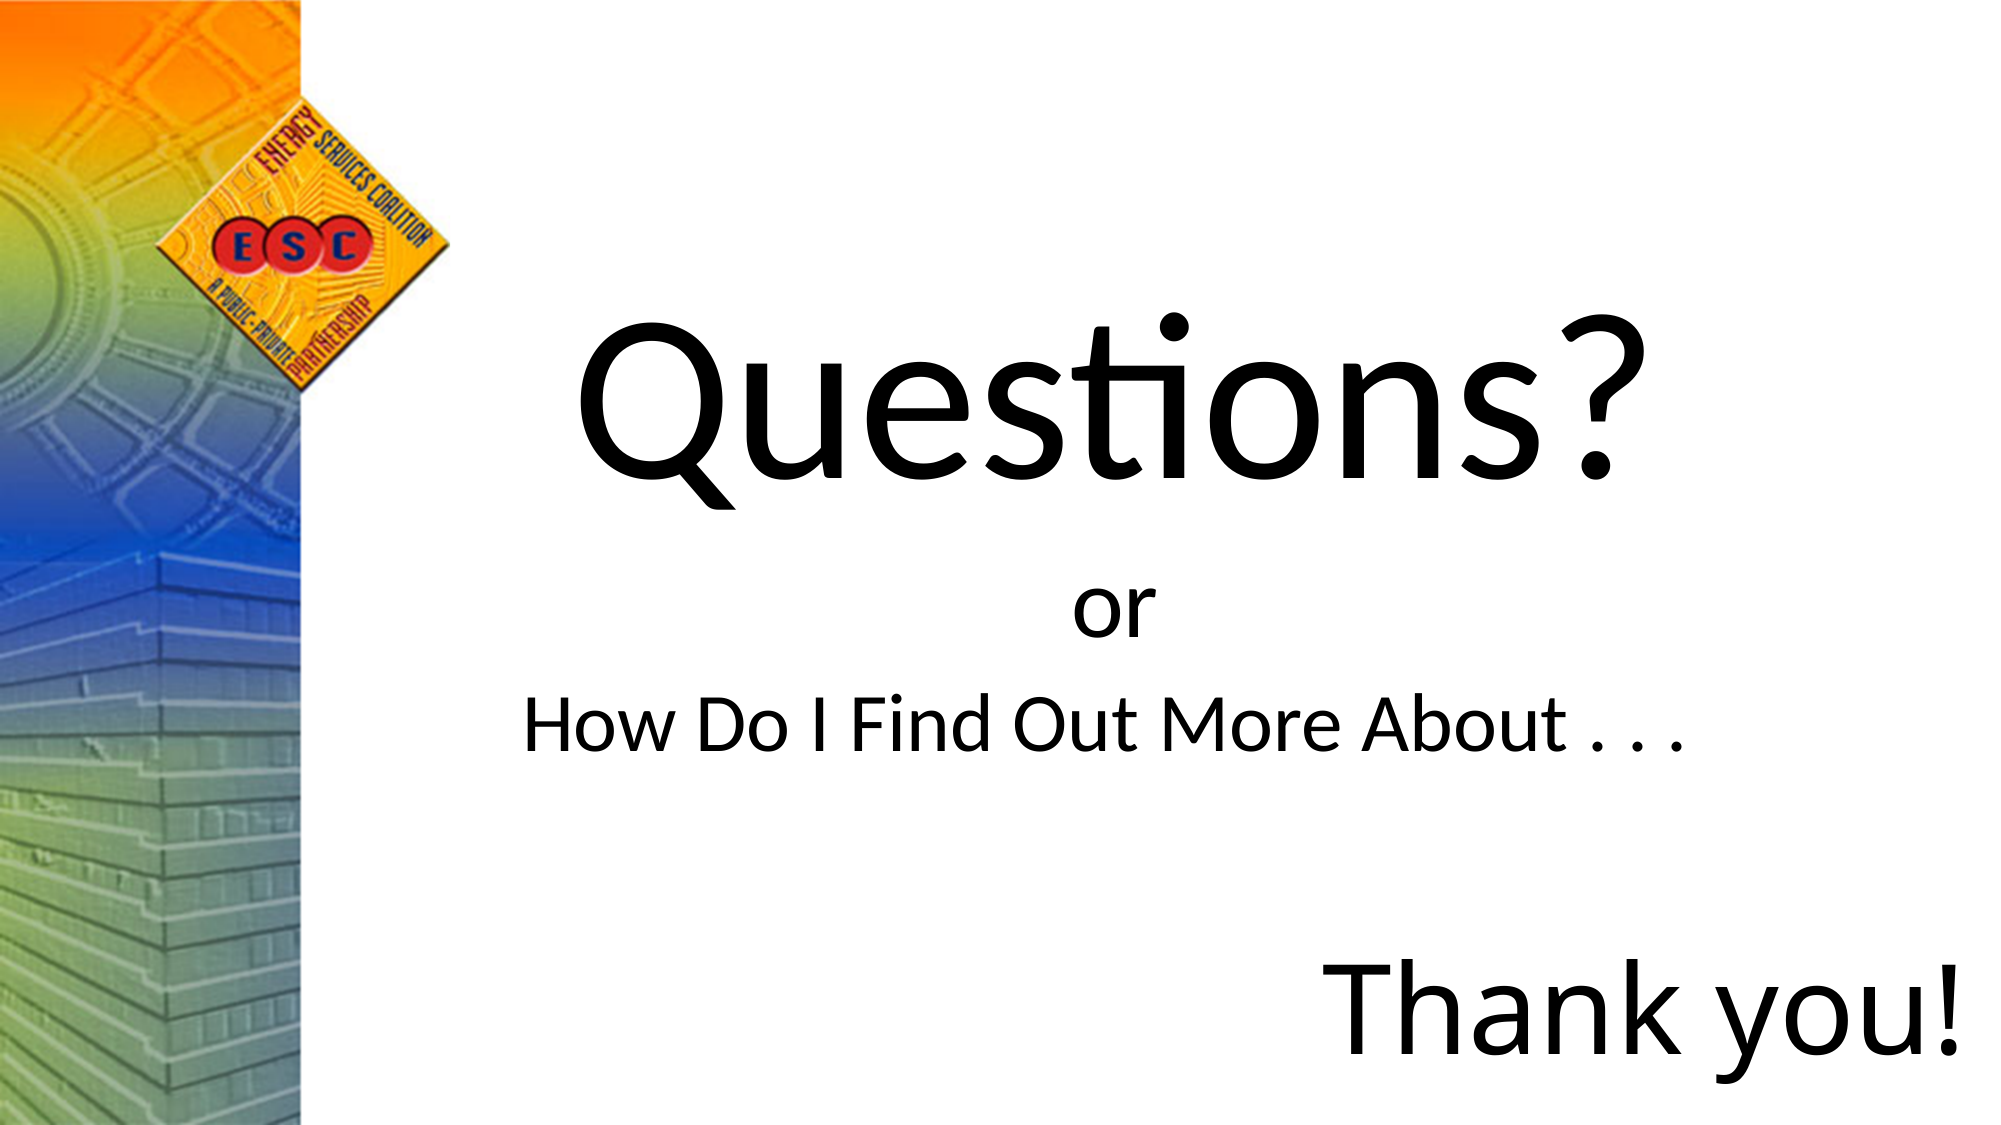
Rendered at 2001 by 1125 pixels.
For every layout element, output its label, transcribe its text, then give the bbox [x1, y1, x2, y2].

title Thank you! [1159, 930, 2000, 1089]
subtitle Questions? or How Do I Find Out More About . . . [465, 182, 1765, 930]
picture [0, 0, 451, 1125]
